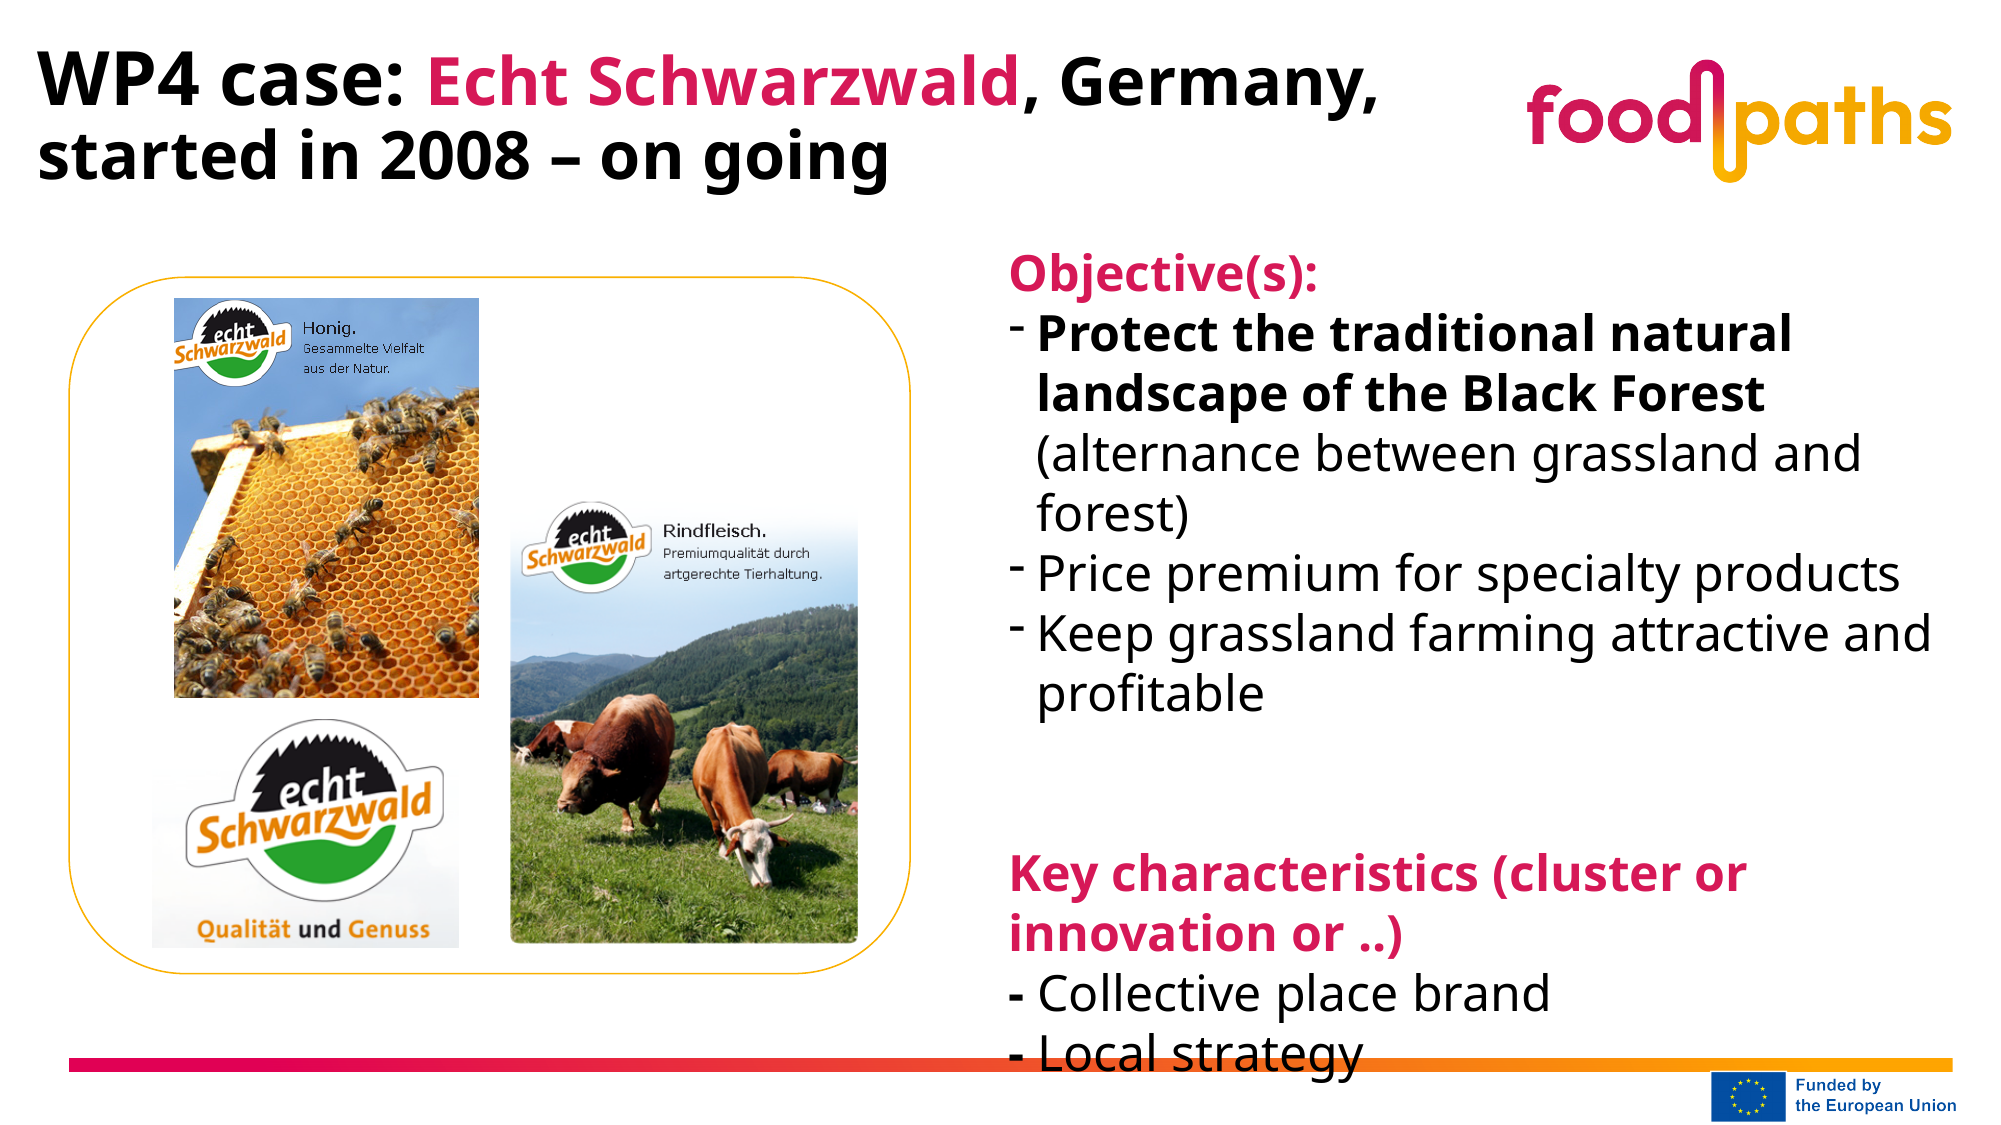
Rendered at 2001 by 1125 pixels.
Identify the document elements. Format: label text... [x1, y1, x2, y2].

picture [152, 718, 459, 948]
picture [174, 298, 479, 698]
picture [506, 486, 862, 949]
text_box [68, 276, 912, 975]
picture [1708, 1069, 1975, 1125]
title WP4 case: Echt Schwarzwald, Germany, started in 2008 – on going [22, 33, 1490, 251]
picture [1504, 40, 1968, 196]
text_box Objective(s): Protect the traditional natural landscape of the Black Forest (alternance between grassland and forest) Price premium for specialty products Keep grassland farming attractive and profitable Key characteristics (cluster or innovation or ..) - Collective place brand - Local strategy [993, 233, 1963, 1125]
